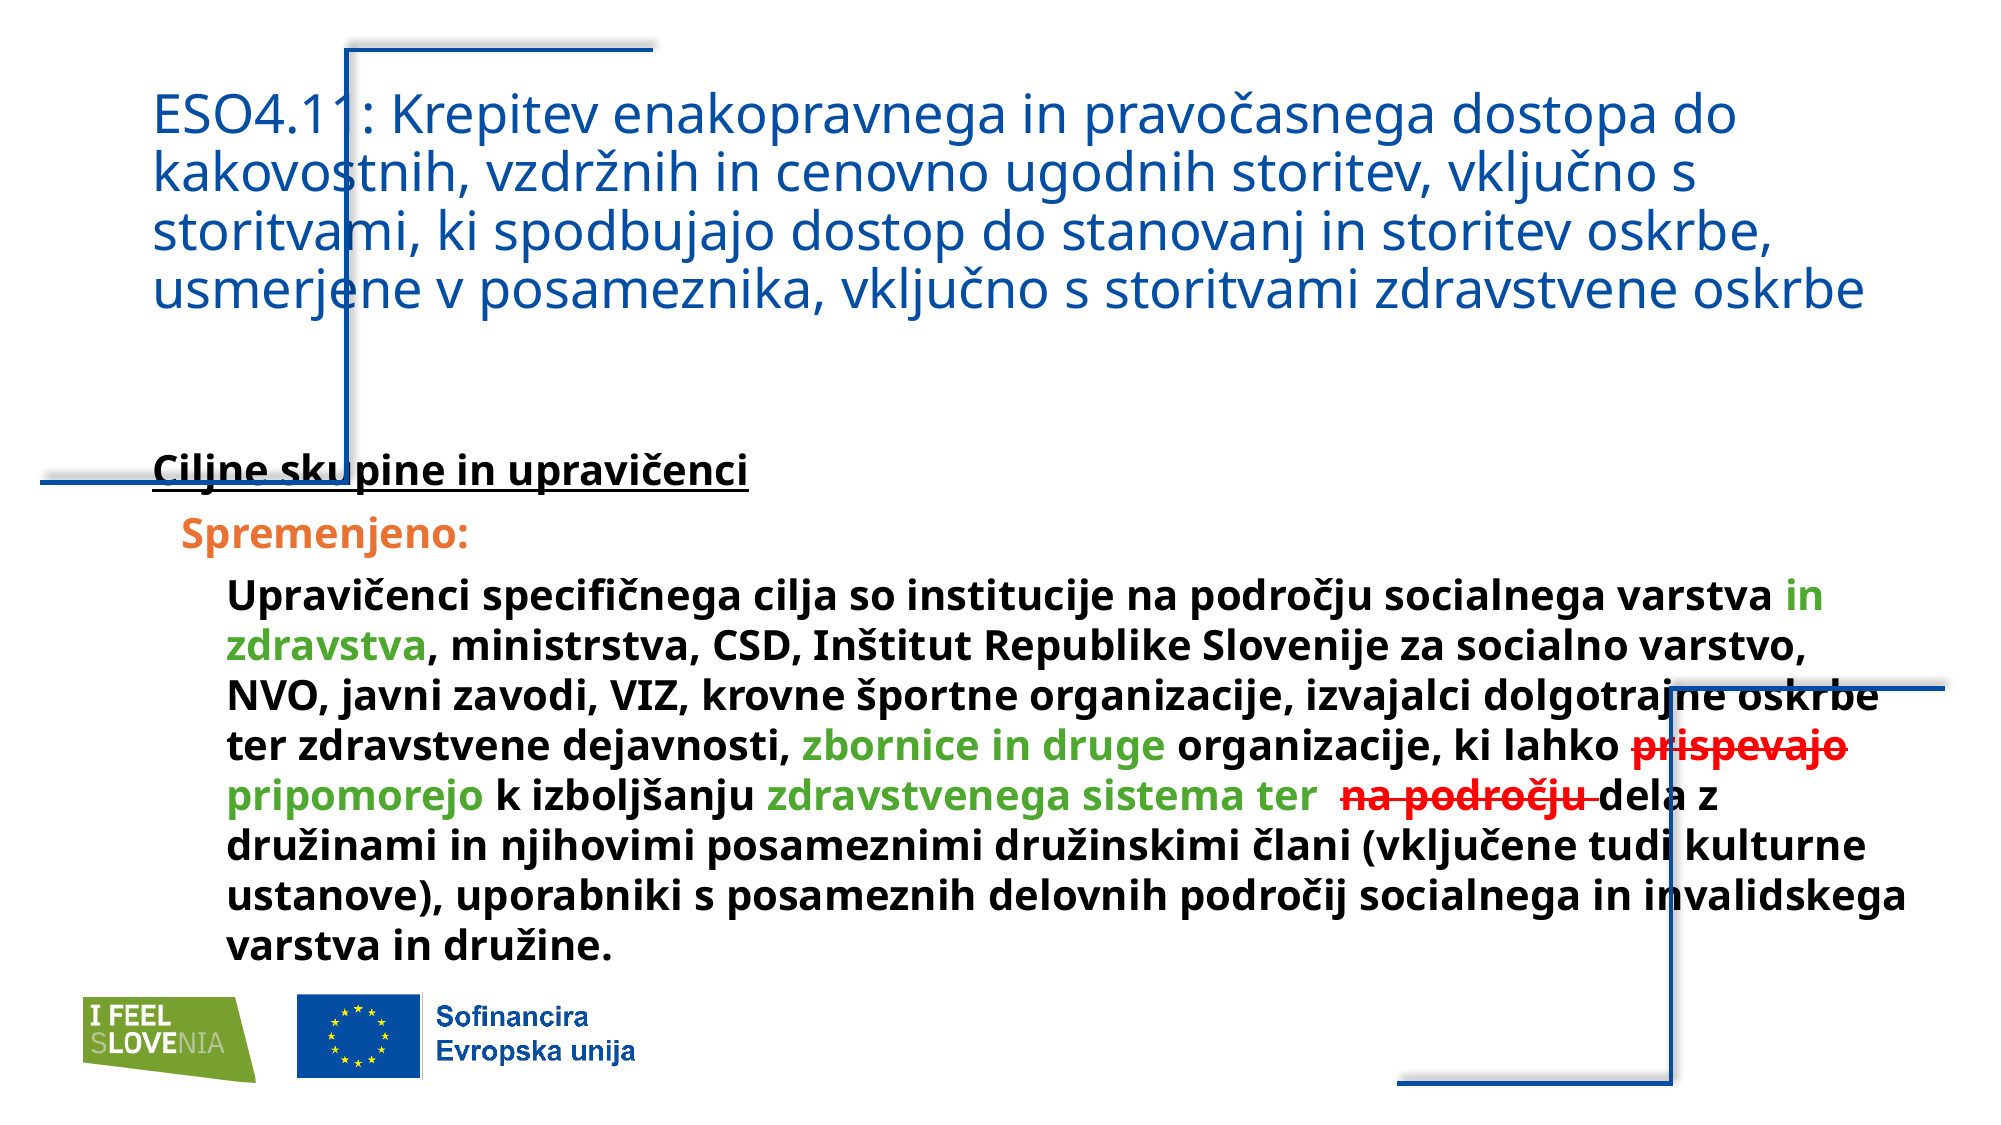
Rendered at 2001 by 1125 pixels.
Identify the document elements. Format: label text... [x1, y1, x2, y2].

picture [290, 989, 734, 1083]
picture [82, 996, 257, 1083]
list Ciljne skupine in upravičenci Spremenjeno: Upravičenci specifičnega cilja so institucije na področju socialnega varstva in zdravstva, ministrstva, CSD, Inštitut Republike Slovenije za socialno varstvo, NVO, javni zavodi, VIZ, krovne športne organizacije, izvajalci dolgotrajne oskrbe ter zdravstvene dejavnosti, zbornice in druge organizacije, ki lahko prispevajo pripomorejo k izboljšanju zdravstvenega sistema ter na področju dela z družinami in njihovimi posameznimi družinskimi člani (vključene tudi kulturne ustanove), uporabniki s posameznih delovnih področij socialnega in invalidskega varstva in družine. [137, 436, 1946, 973]
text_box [39, 49, 654, 484]
title ESO4.11: Krepitev enakopravnega in pravočasnega dostopa do kakovostnih, vzdržnih in cenovno ugodnih storitev, vključno s storitvami, ki spodbujajo dostop do stanovanj in storitev oskrbe, usmerjene v posameznika, vključno s storitvami zdravstvene oskrbe [654, 59, 1929, 348]
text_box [1396, 688, 1946, 1085]
